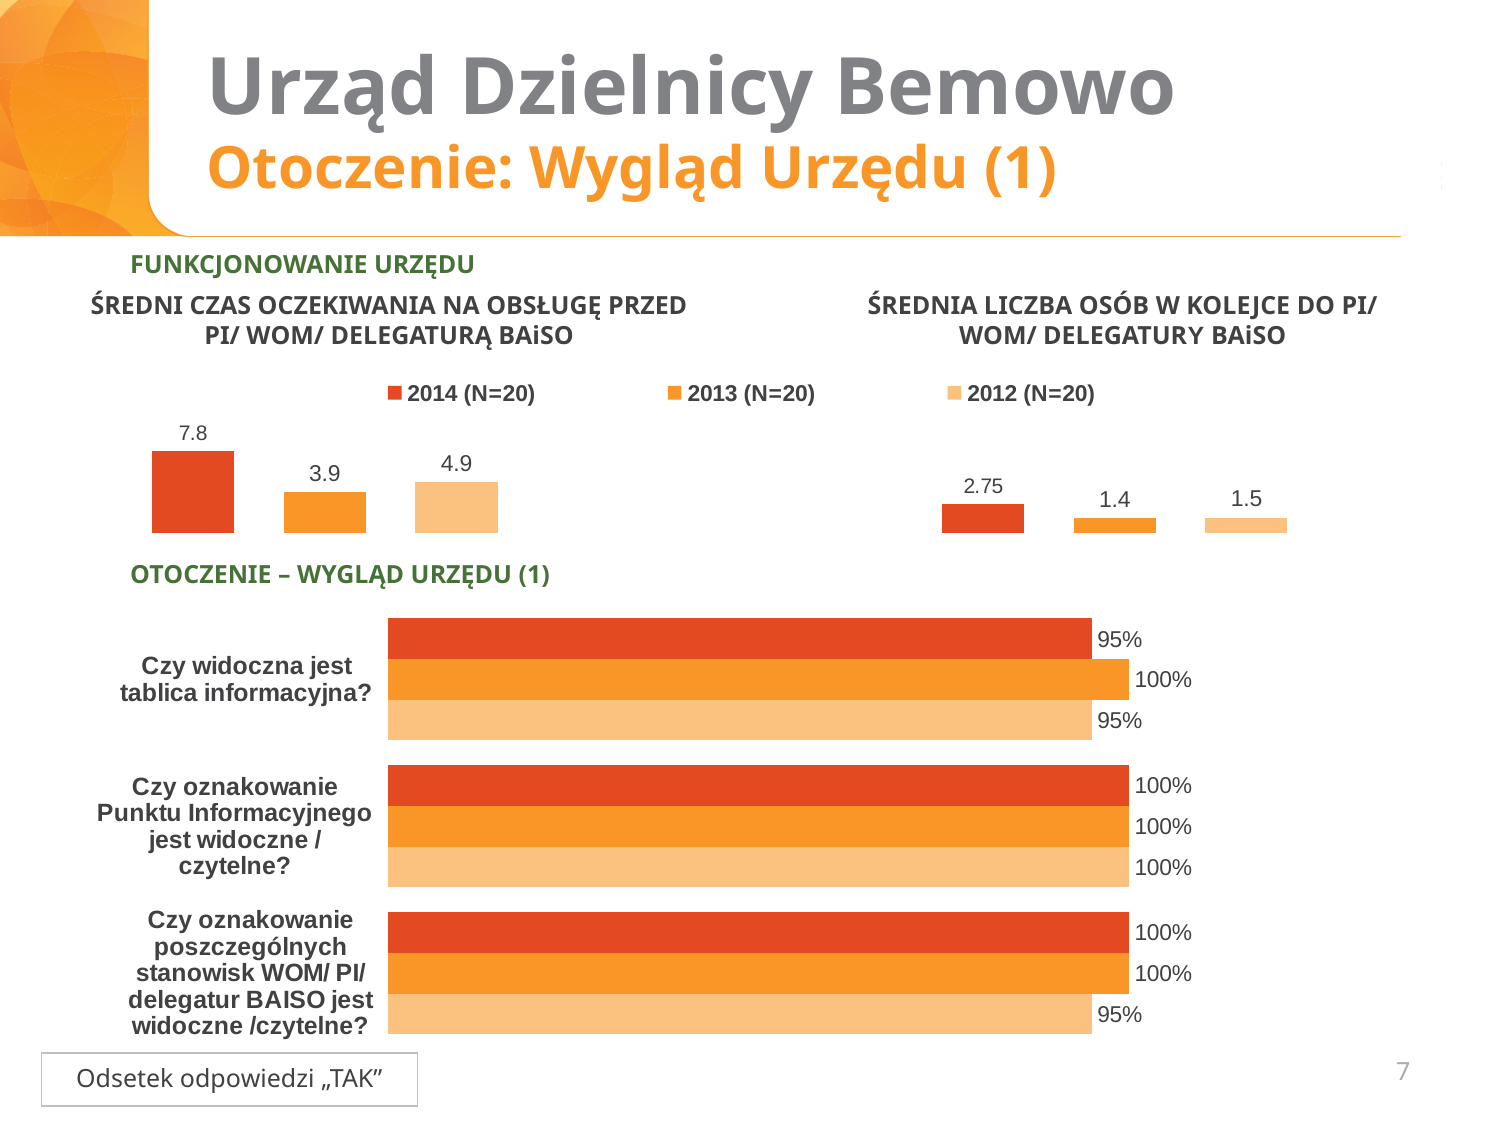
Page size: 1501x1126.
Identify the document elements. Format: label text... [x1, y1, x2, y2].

text_box OTOCZENIE – WYGLĄD URZĘDU (1) [100, 551, 678, 601]
text_box Odsetek odpowiedzi „TAK” [41, 1052, 418, 1106]
chart [96, 602, 1337, 1048]
text_box ŚREDNI CZAS OCZEKIWANIA NA OBSŁUGĘ PRZED PI/ WOM/ DELEGATURĄ BAiSO [59, 282, 720, 358]
title Urząd Dzielnicy Bemowo Otoczenie: Wygląd Urzędu (1) [147, 0, 1442, 237]
text_box ŚREDNIA LICZBA OSÓB W KOLEJCE DO PI/ WOM/ DELEGATURY BAiSO [822, 282, 1424, 358]
picture [0, 0, 147, 237]
text_box FUNKCJONOWANIE URZĘDU [100, 240, 678, 291]
chart [125, 360, 1375, 534]
slide_number 7 [1075, 1042, 1426, 1103]
